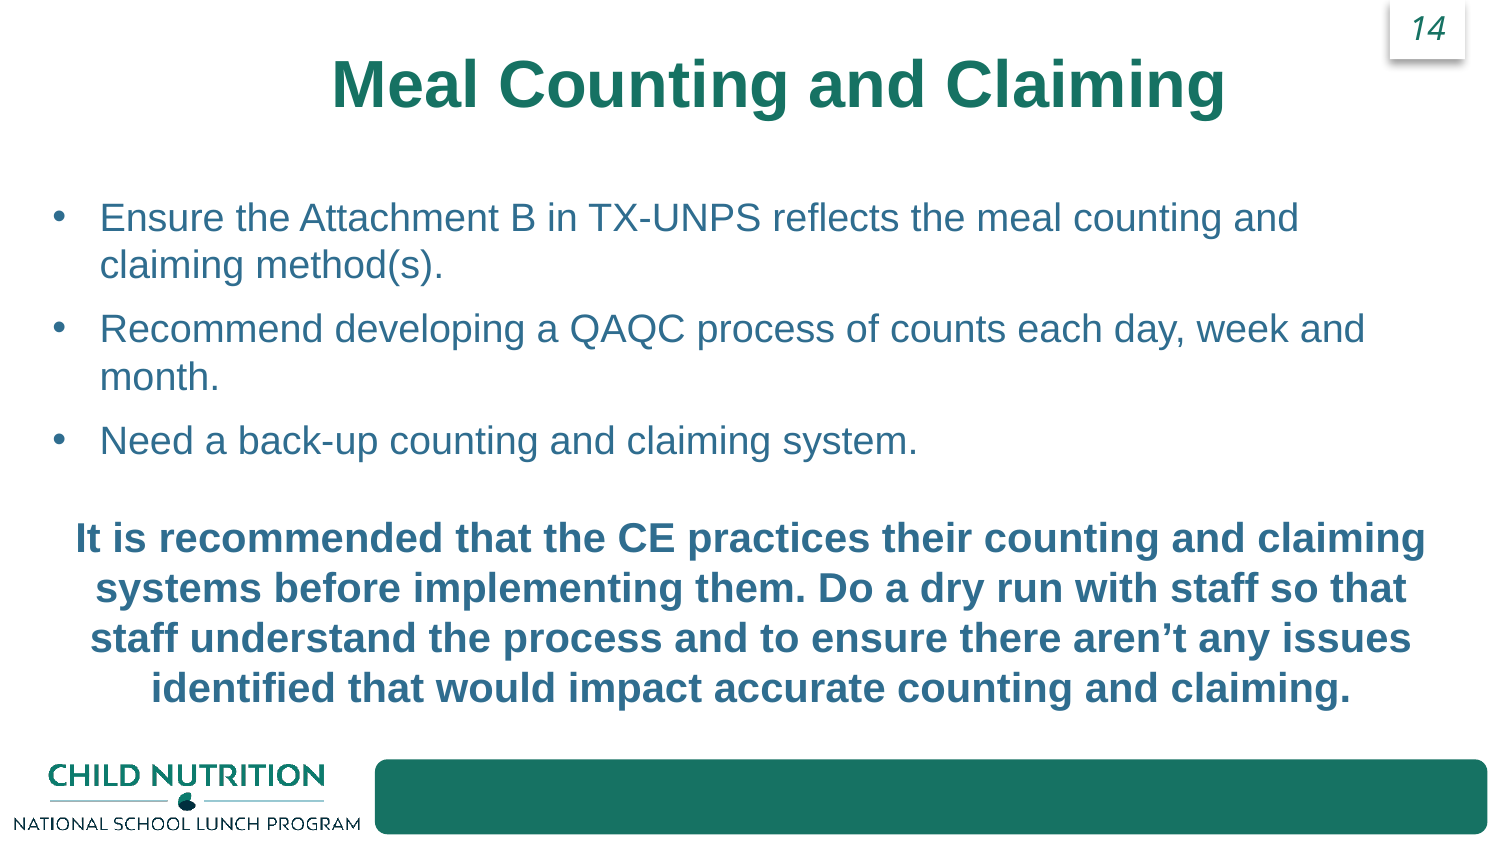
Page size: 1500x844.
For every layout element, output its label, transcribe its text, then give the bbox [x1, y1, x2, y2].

list Meal Counting and Claiming [103, 33, 1457, 135]
picture [12, 760, 362, 834]
list Ensure the Attachment B in TX-UNPS reflects the meal counting and claiming method(s). Recommend developing a QAQC process of counts each day, week and month. Need a back-up counting and claiming system. It is recommended that the CE practices their counting and claiming systems before implementing them. Do a dry run with staff so that staff understand the process and to ensure there aren’t any issues identified that would impact accurate counting and claiming. [37, 184, 1465, 747]
slide_number 14 [1389, 0, 1465, 60]
